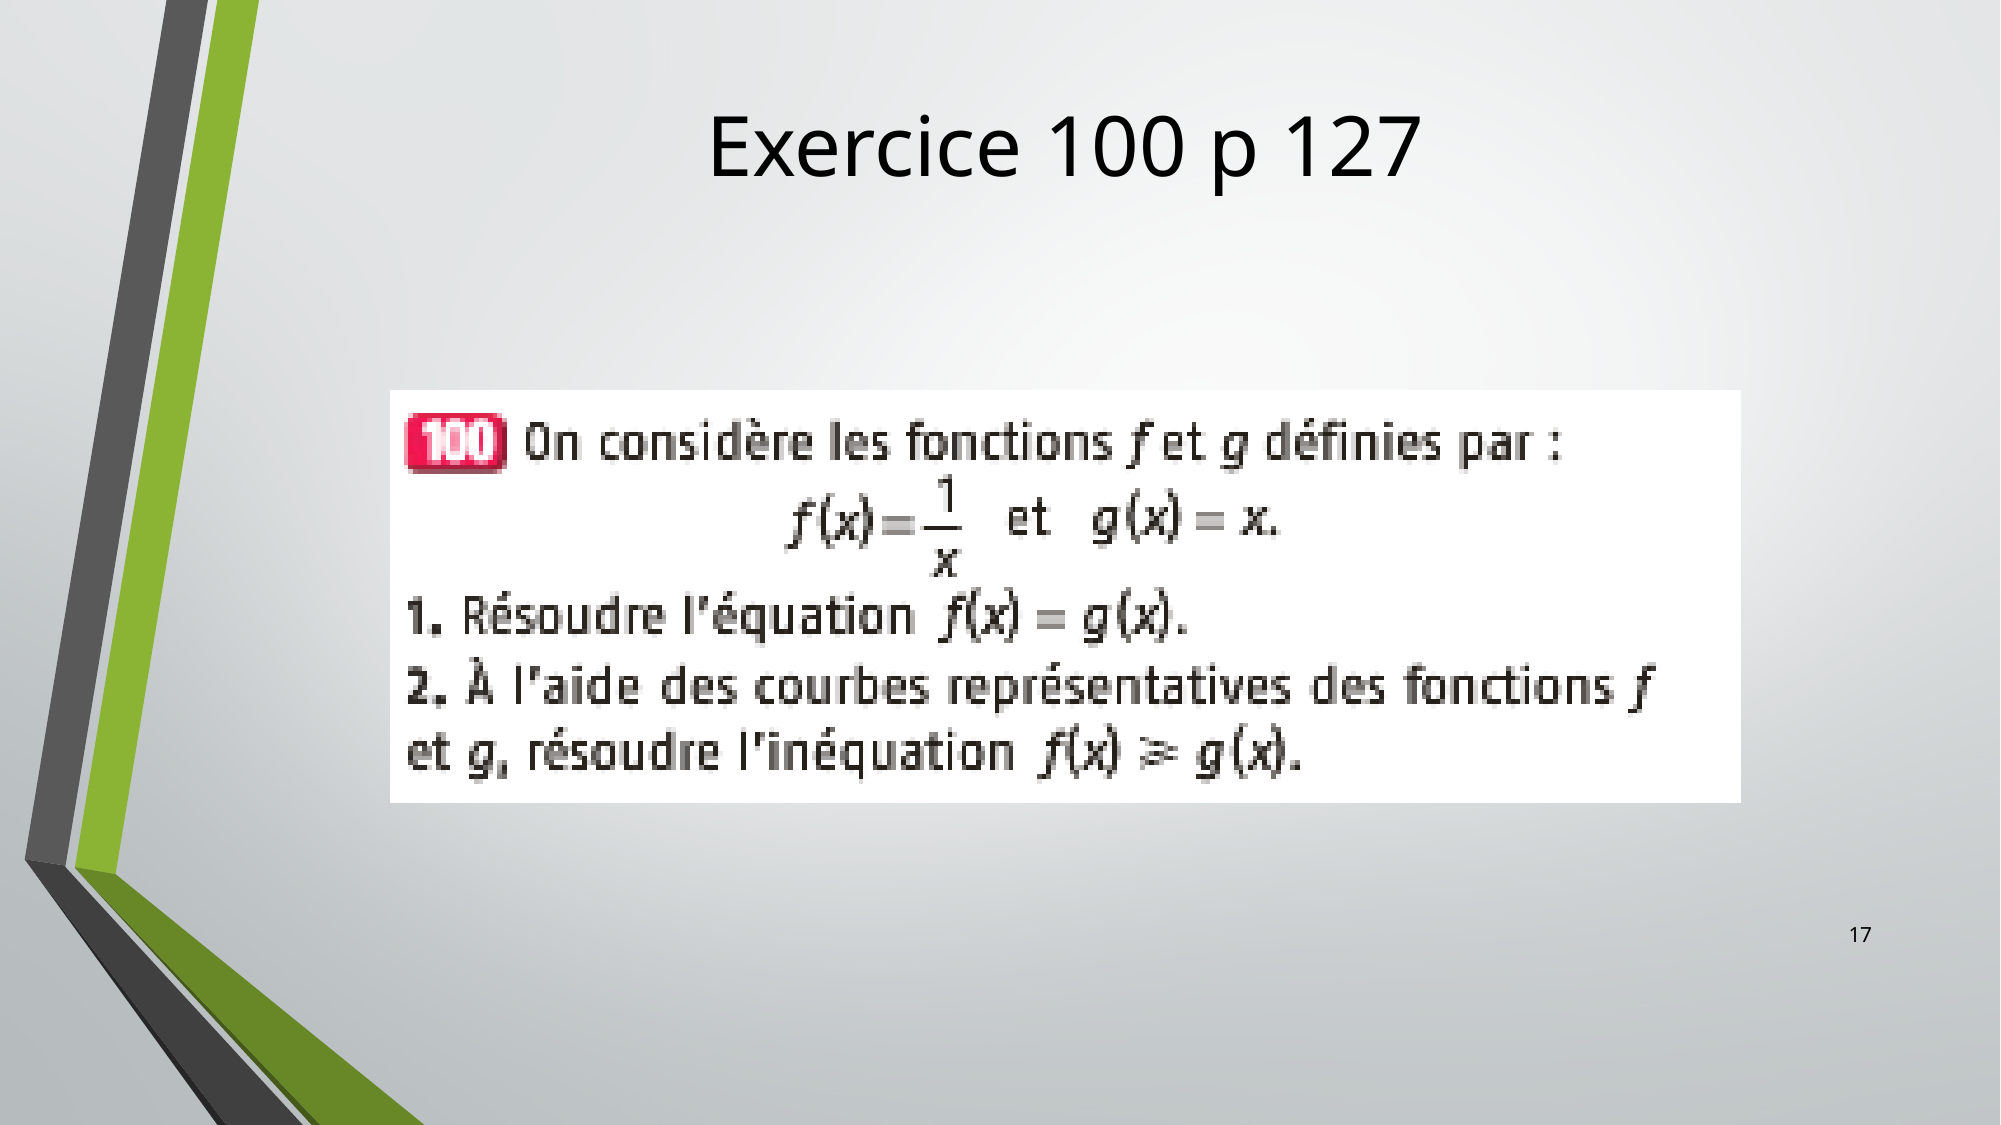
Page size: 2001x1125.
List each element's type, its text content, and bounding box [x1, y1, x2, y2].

picture [389, 390, 1741, 803]
slide_number 17 [1796, 906, 1887, 967]
title Exercice 100 p 127 [243, 0, 1887, 287]
